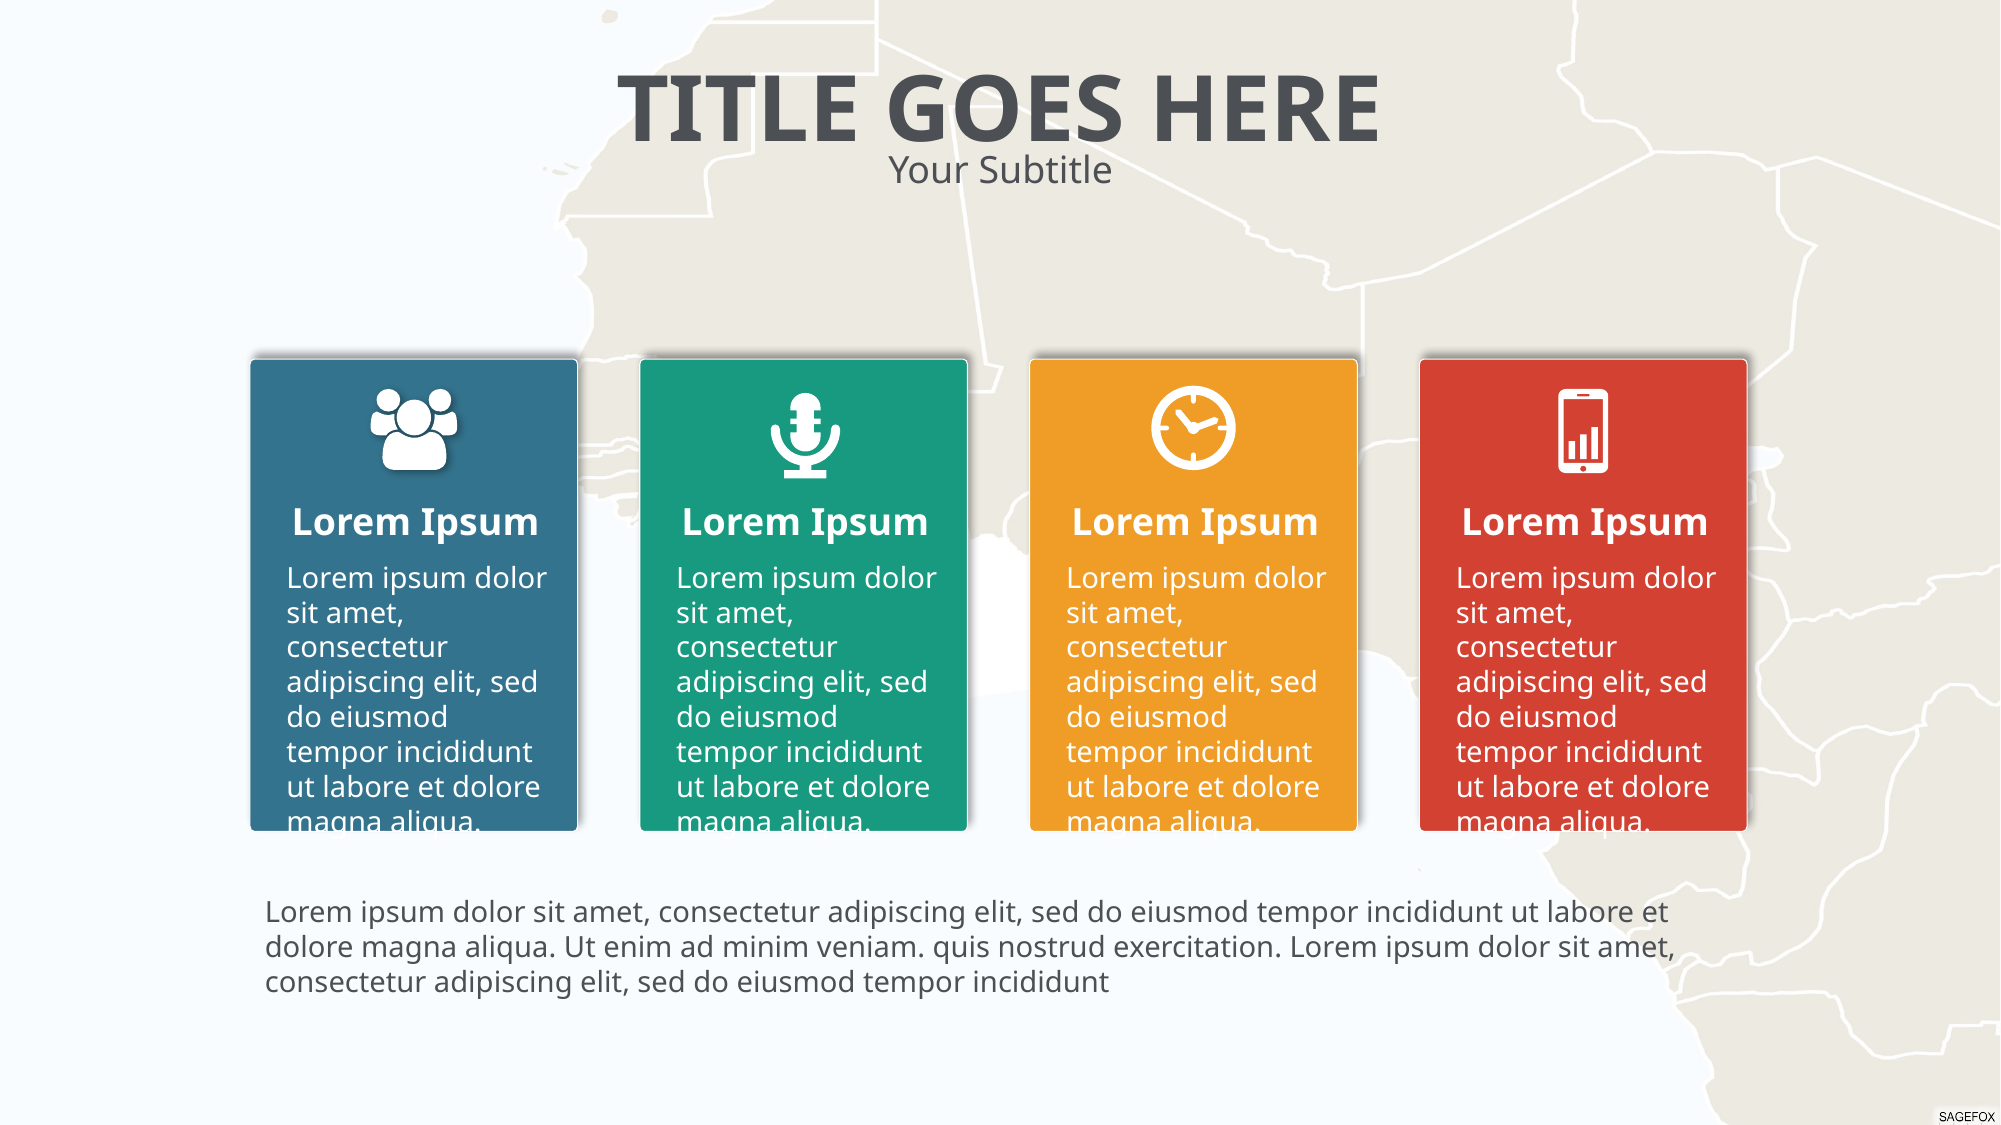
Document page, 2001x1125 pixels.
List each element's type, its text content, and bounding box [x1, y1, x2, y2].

picture [1936, 1111, 1997, 1125]
text_box Lorem ipsum dolor sit amet, consectetur adipiscing elit, sed do eiusmod tempor incididunt ut labore et dolore magna aliqua. Ut enim ad minim veniam. quis nostrud exercitation. Lorem ipsum dolor sit amet, consectetur adipiscing elit, sed do eiusmod tempor incididunt [249, 886, 1758, 1006]
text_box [1435, 490, 1742, 815]
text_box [548, 42, 1452, 199]
text_box [1418, 358, 1749, 833]
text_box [770, 392, 841, 479]
text_box [1028, 358, 1359, 833]
text_box [428, 388, 452, 412]
text_box [0, 0, 2000, 1125]
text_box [1151, 385, 1236, 471]
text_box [1558, 388, 1609, 474]
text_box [265, 490, 572, 815]
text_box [1045, 490, 1352, 815]
text_box [638, 358, 969, 833]
text_box [376, 388, 432, 436]
text_box [370, 411, 458, 470]
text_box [655, 490, 962, 815]
text_box [248, 358, 579, 833]
